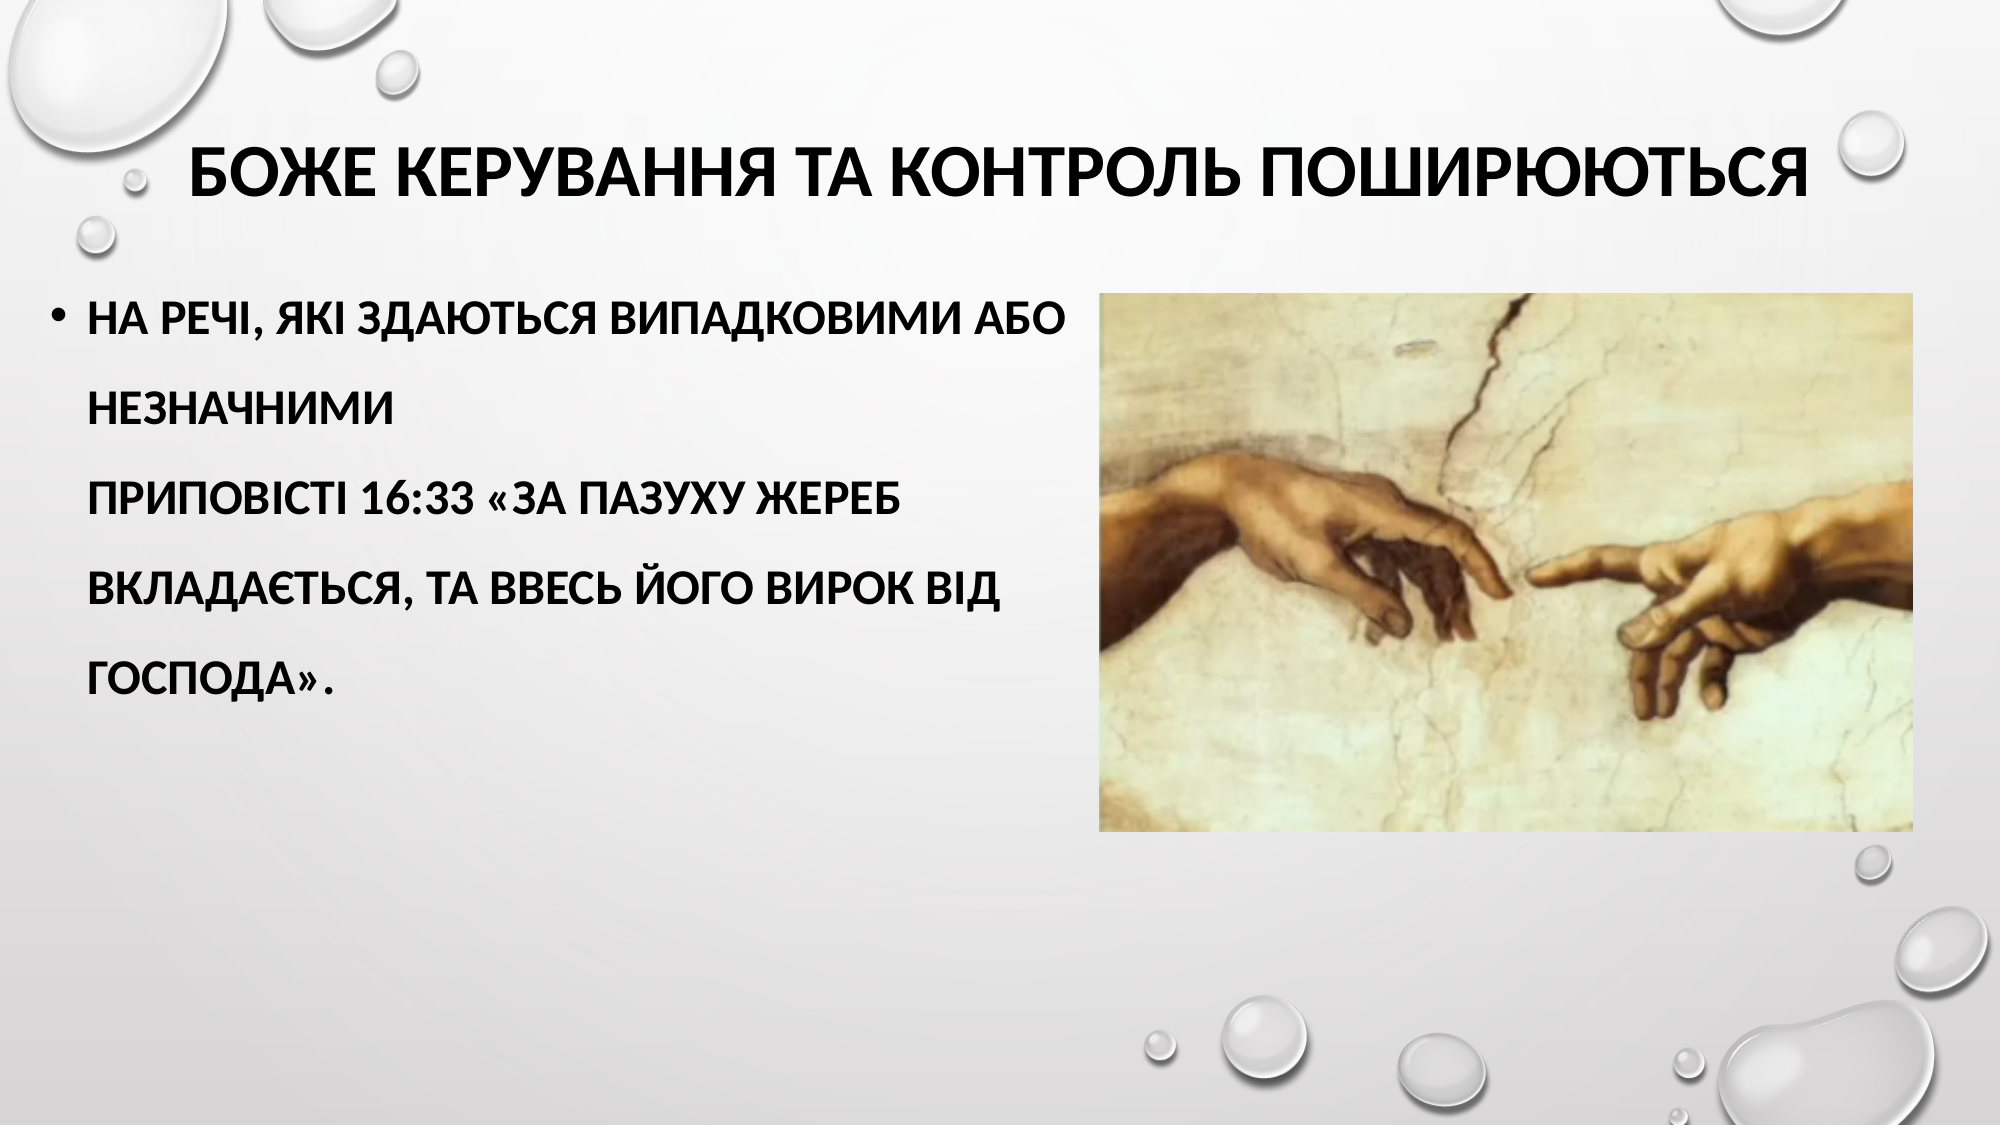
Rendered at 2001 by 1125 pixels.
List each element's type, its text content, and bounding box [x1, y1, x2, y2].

picture [0, 0, 2000, 1125]
list На речі, які здаються випадковими або незначними Приповісті 16:33 «За пазуху жереб вкладається, та ввесь його вирок від Господа». [34, 246, 1100, 1109]
title Боже керування та контроль поширюються [113, 12, 1887, 275]
